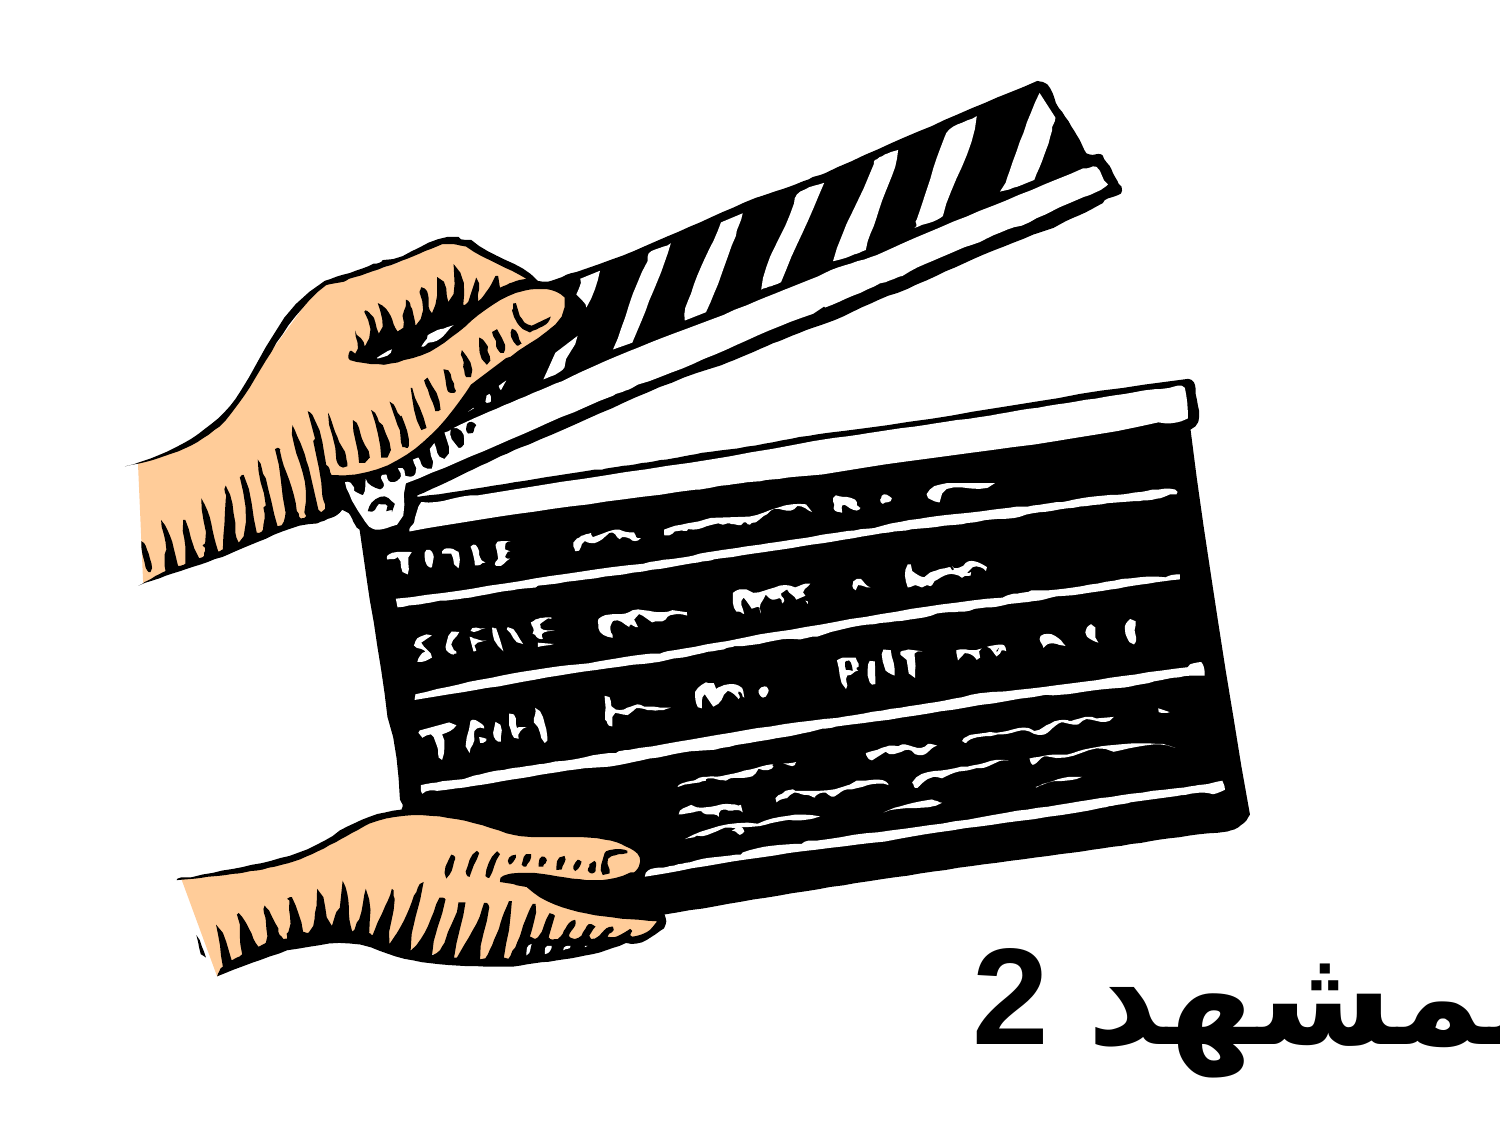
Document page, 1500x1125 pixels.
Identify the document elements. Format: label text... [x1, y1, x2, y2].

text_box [124, 80, 1251, 977]
text_box المشهد 2 [957, 900, 1500, 1080]
